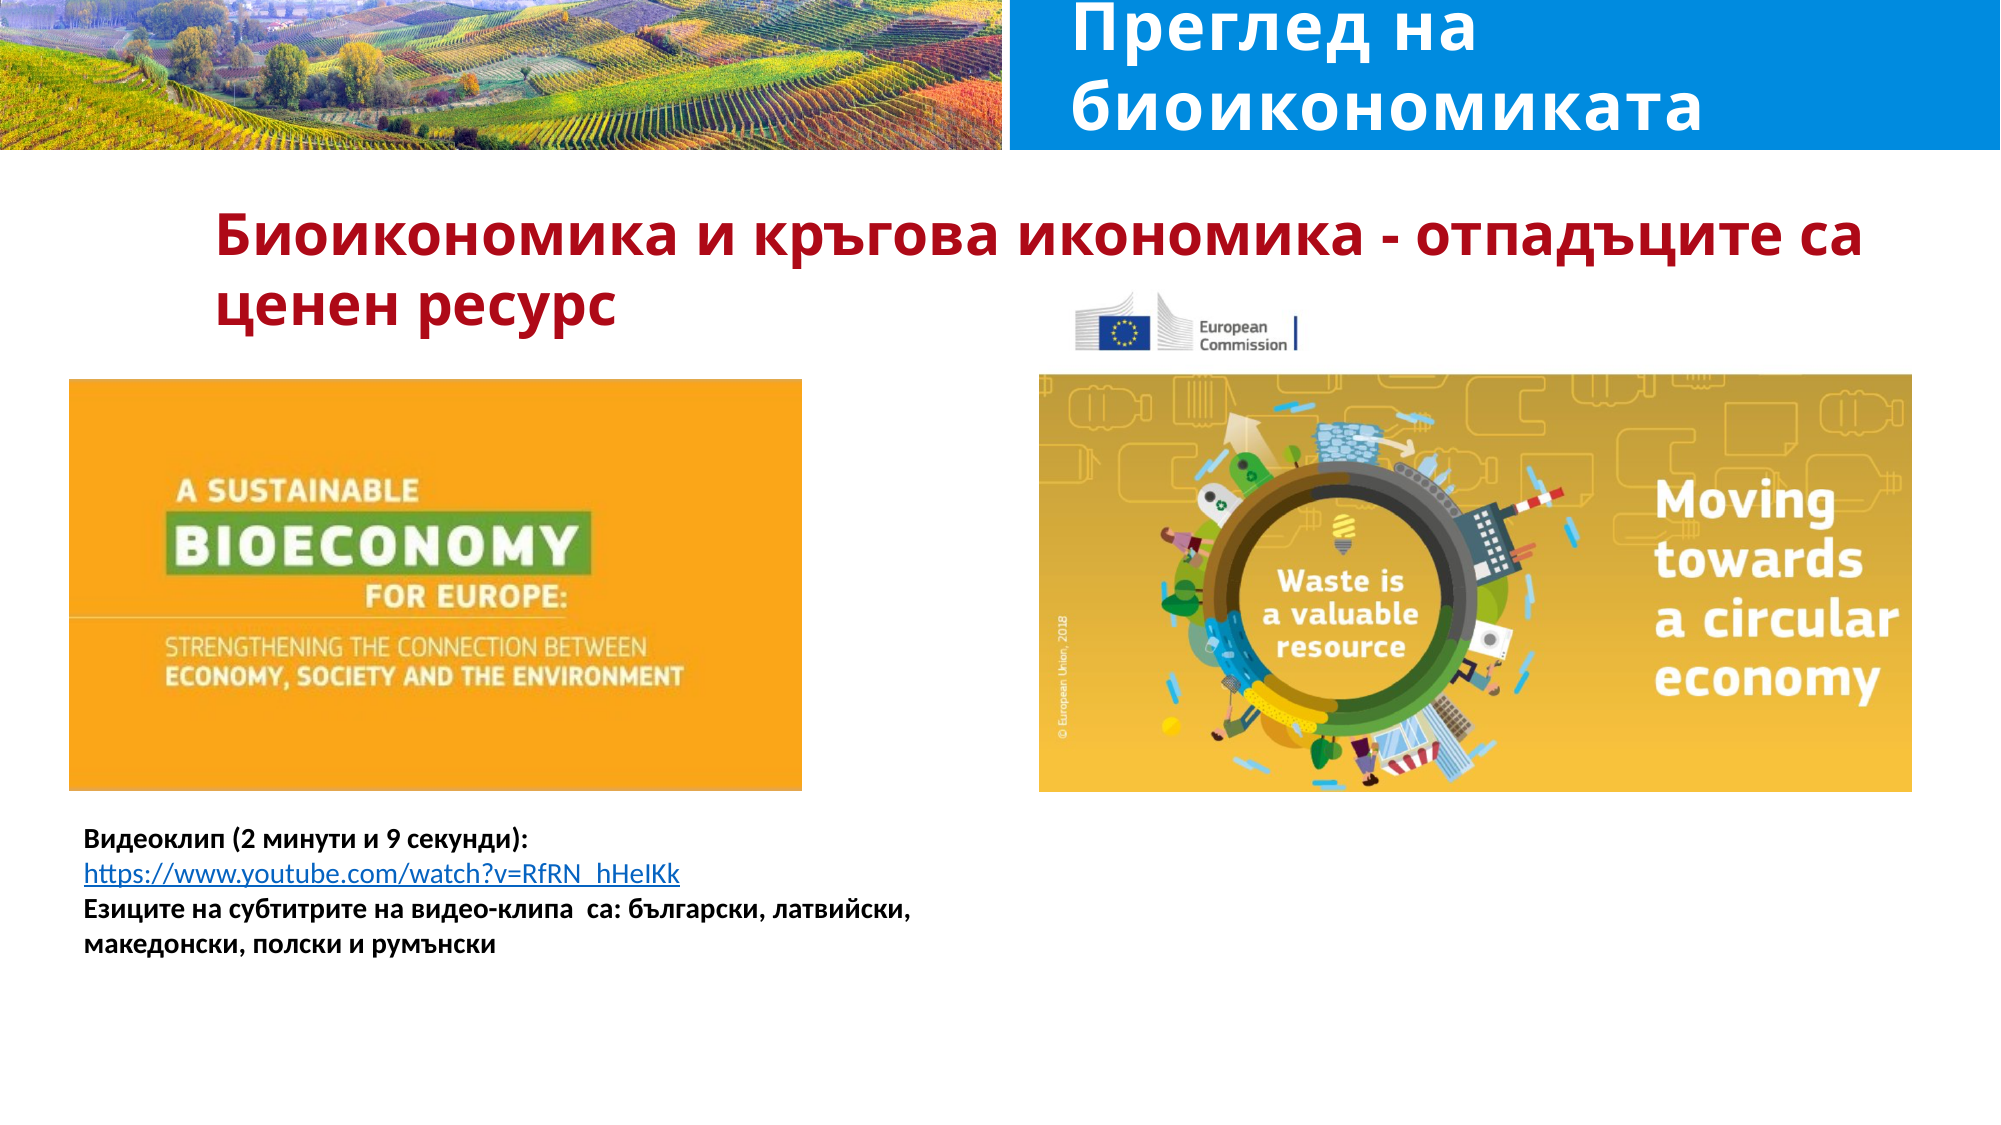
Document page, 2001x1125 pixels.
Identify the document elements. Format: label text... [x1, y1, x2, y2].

picture [0, 0, 1002, 150]
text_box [68, 378, 803, 792]
text_box Видеоклип (2 минути и 9 секунди): https://www.youtube.com/watch?v=RfRN_hHeIKk Езиците на субтитрите на видео-клипа са: български, латвийски, македонски, полски и румънски [68, 811, 1069, 967]
text_box Преглед на биоикономиката [1055, 0, 1950, 151]
text_box Биоикономика и кръгова икономика - отпадъците са ценен ресурс [200, 190, 1912, 345]
text_box [417, 0, 2000, 830]
picture [1039, 275, 1912, 792]
